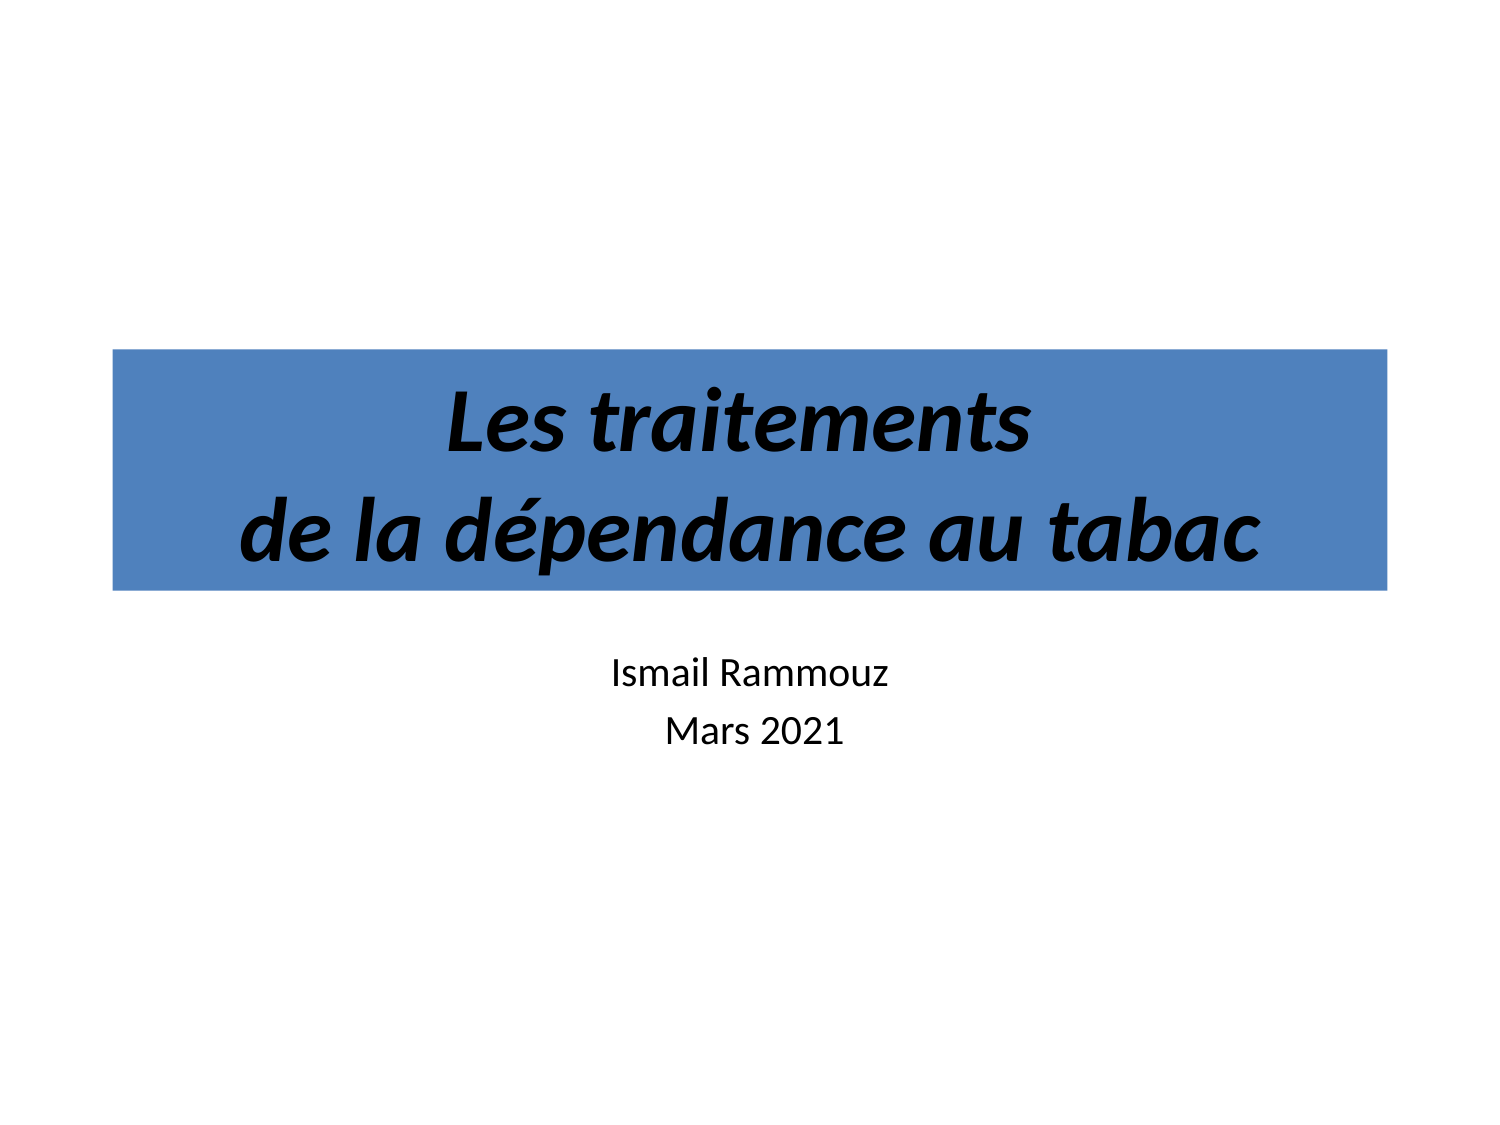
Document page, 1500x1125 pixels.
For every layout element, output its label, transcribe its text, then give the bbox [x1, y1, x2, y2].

title Les traitements de la dépendance au tabac [112, 349, 1388, 591]
subtitle Ismail Rammouz Mars 2021 [225, 637, 1275, 846]
